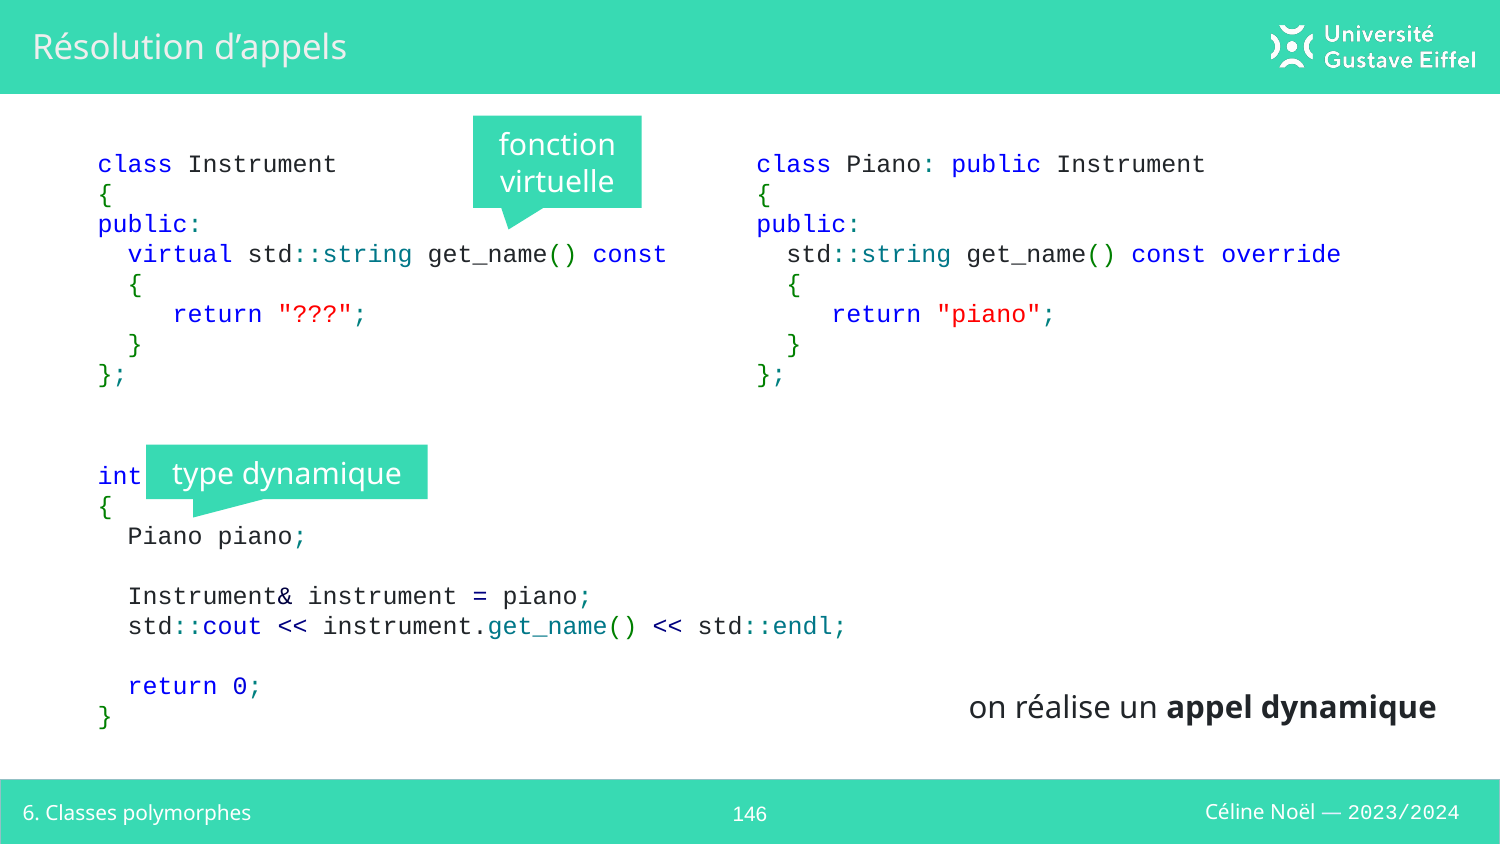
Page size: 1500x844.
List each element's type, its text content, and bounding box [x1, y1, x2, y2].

text_box int main() { Piano piano; Instrument& instrument = piano; std::cout << instrument.get_name() << std::endl; return 0; } [82, 444, 1116, 745]
text_box class Instrument { public: virtual std::string get_name() const { return "???"; } }; [82, 132, 741, 403]
title Résolution d’appels [17, 9, 1440, 82]
text_box fonction virtuelle [473, 115, 642, 230]
title 6. Classes polymorphes [7, 779, 689, 844]
slide_number ‹#› [705, 785, 795, 840]
picture [1440, 25, 1475, 68]
text_box type dynamique [146, 444, 428, 518]
text_box class Piano: public Instrument { public: std::string get_name() const override { return "piano"; } }; [741, 132, 1375, 403]
text_box on réalise un appel dynamique [857, 672, 1452, 740]
